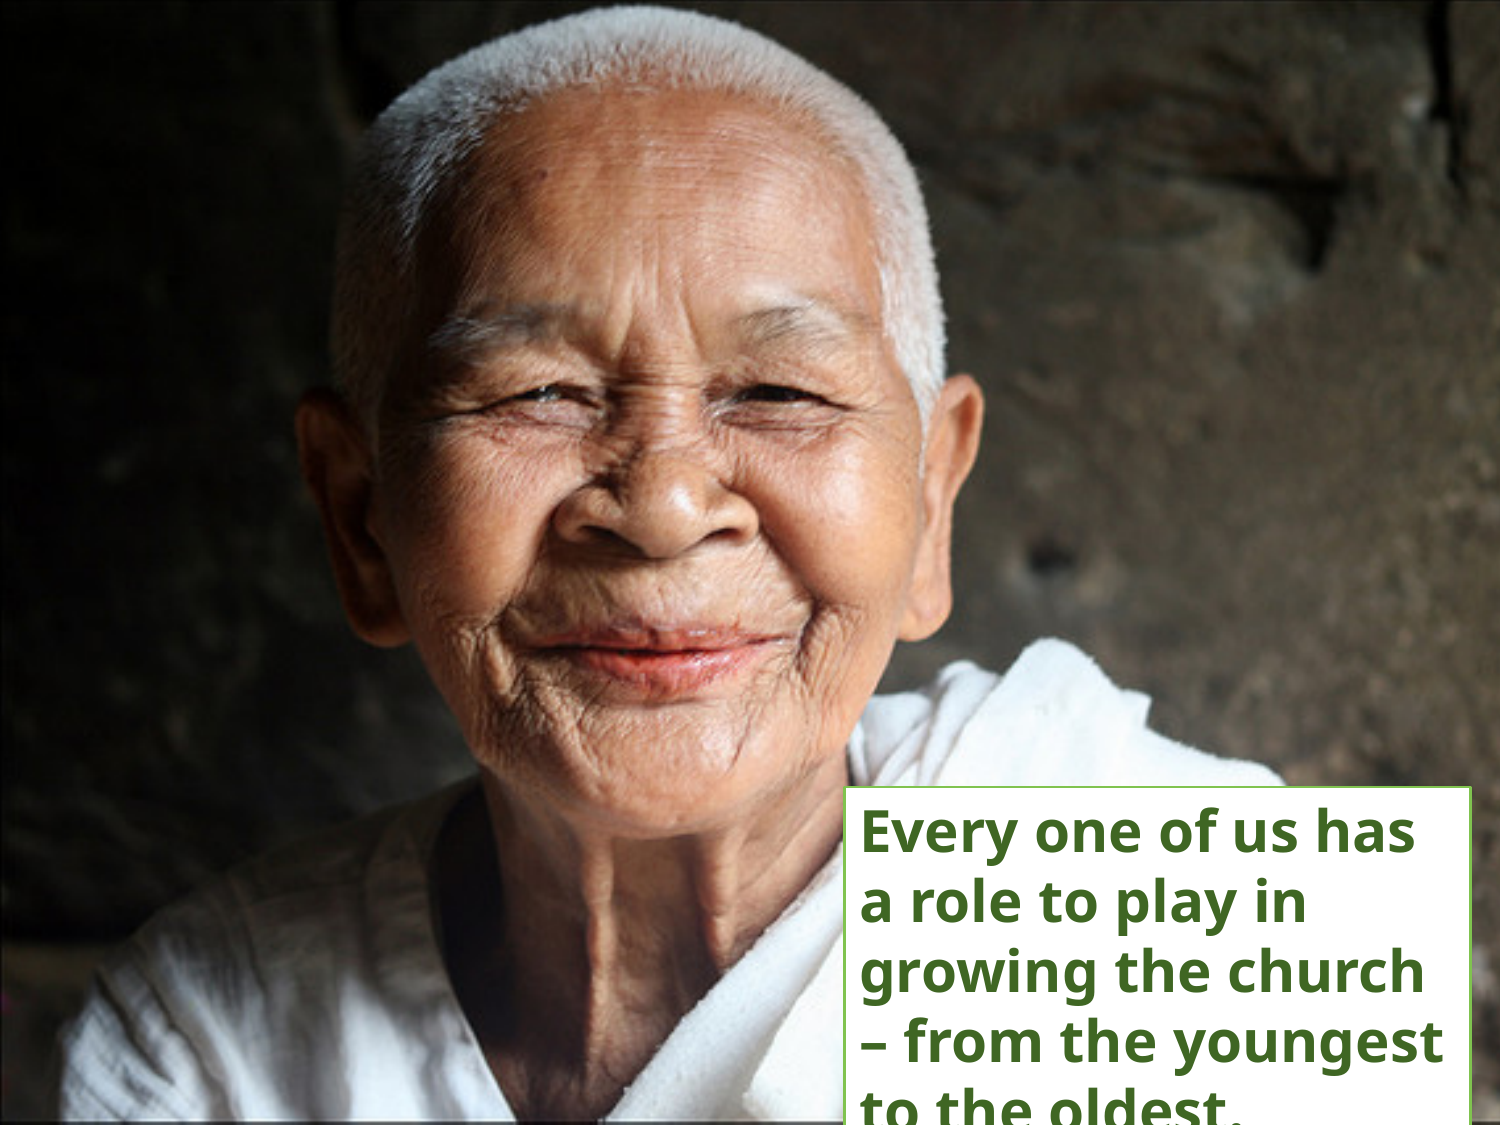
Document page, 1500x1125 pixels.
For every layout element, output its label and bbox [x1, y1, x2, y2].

list [0, 0, 1500, 1125]
